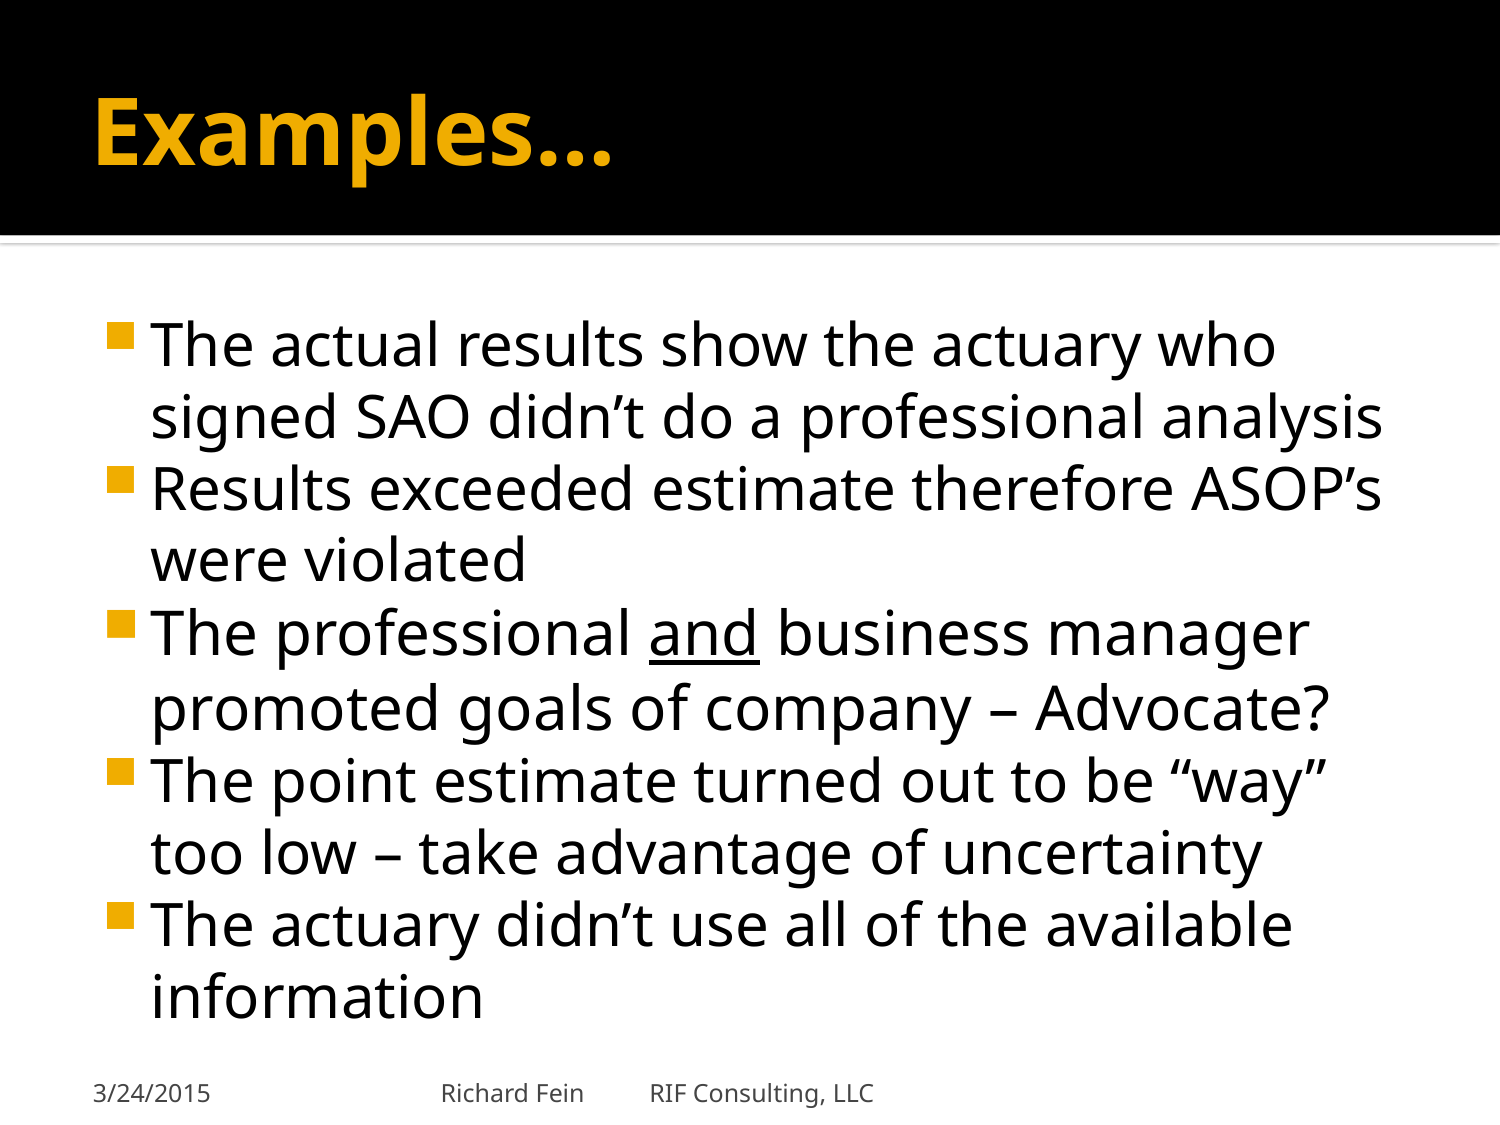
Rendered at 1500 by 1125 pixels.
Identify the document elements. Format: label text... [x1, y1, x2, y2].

footer Richard Fein RIF Consulting, LLC [433, 1062, 1337, 1108]
list The actual results show the actuary who signed SAO didn’t do a professional analysis Results exceeded estimate therefore ASOP’s were violated The professional and business manager promoted goals of company – Advocate? The point estimate turned out to be “way” too low – take advantage of uncertainty The actuary didn’t use all of the available information [75, 291, 1425, 1050]
title Examples… [75, 25, 1425, 231]
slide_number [75, 1062, 425, 1108]
